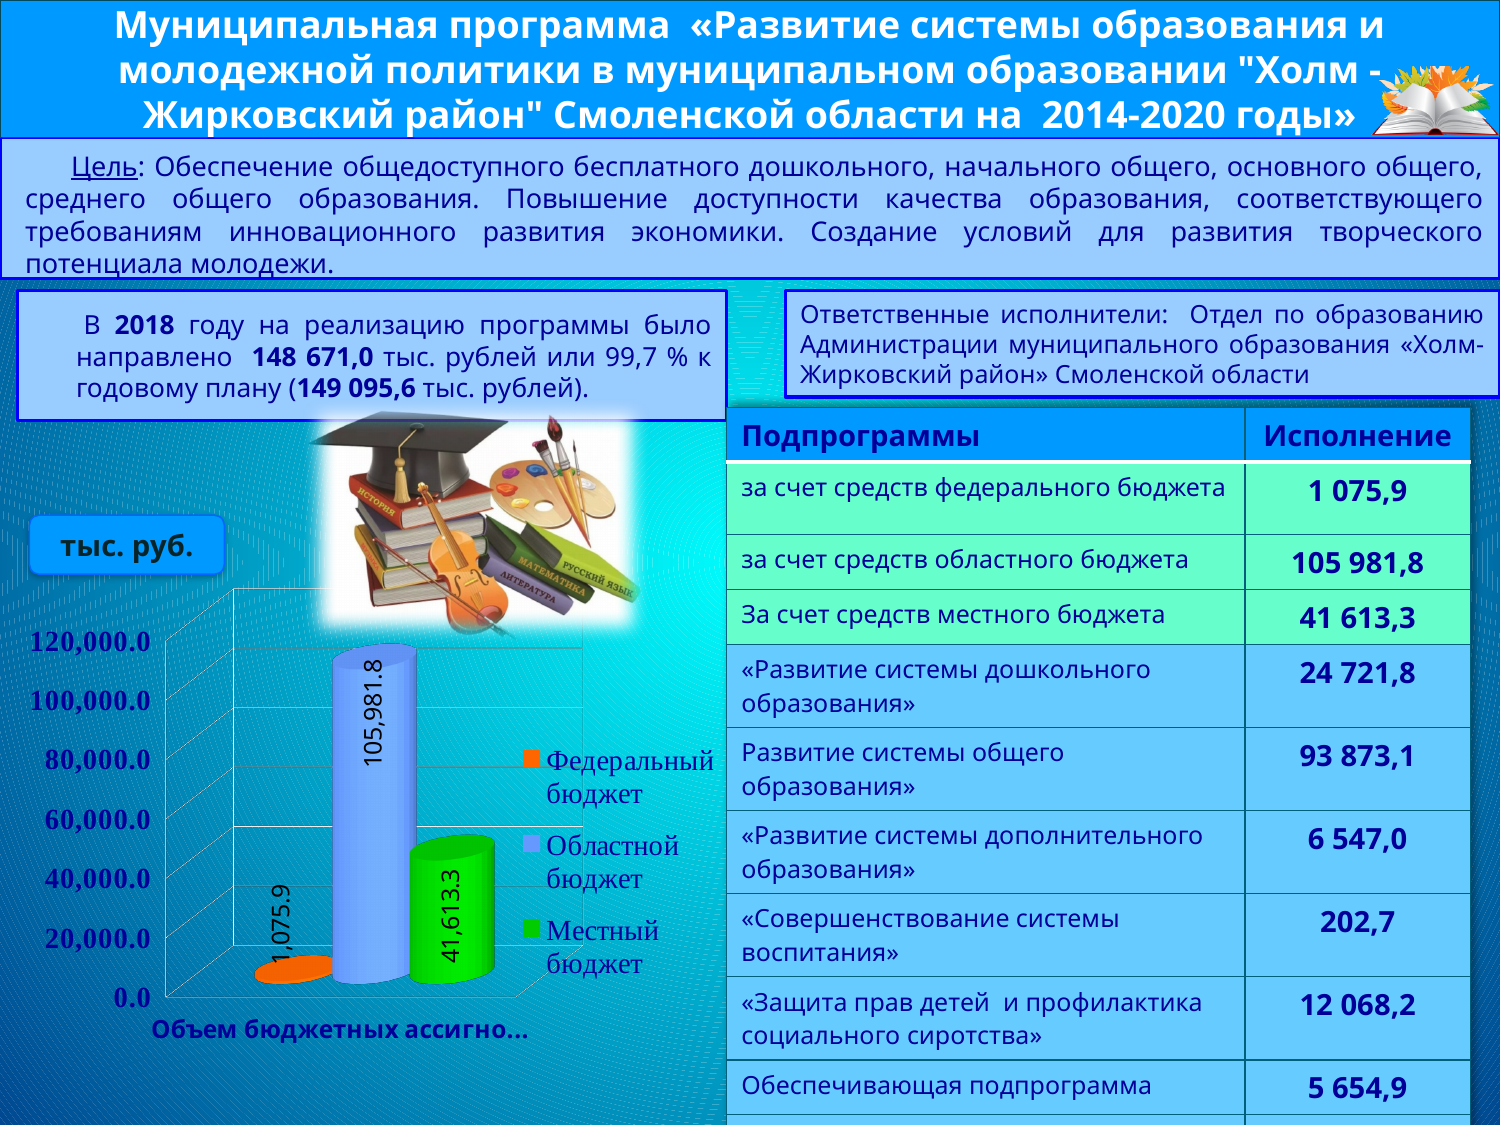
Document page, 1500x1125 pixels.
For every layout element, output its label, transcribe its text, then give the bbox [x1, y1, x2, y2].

table_header Исполнение [1246, 408, 1470, 460]
table_cell 6 547,0 [1246, 811, 1470, 893]
list В 2018 году на реализацию программы было направлено 148 671,0 тыс. рублей или 99,7 % к годовому плану (149 095,6 тыс. рублей). [16, 289, 728, 423]
table_cell 93 873,1 [1246, 728, 1470, 810]
table_cell «Защита прав детей и профилактика социального сиротства» [730, 977, 1244, 1059]
table_cell «Совершенствование системы воспитания» [730, 894, 1244, 976]
table_cell 5 603,3 [1246, 1115, 1470, 1125]
text_box [0, 138, 1500, 281]
picture [299, 396, 651, 646]
table_cell За счет средств местного бюджета [730, 590, 1244, 644]
text_box Ответственные исполнители: Отдел по образованию Администрации муниципального образования «Холм-Жирковский район» Смоленской области [783, 289, 1500, 399]
table_cell Развитие системы общего образования» [730, 728, 1244, 810]
table_cell 24 721,8 [1246, 645, 1470, 727]
table_cell за счет средств областного бюджета [727, 535, 1244, 589]
slide_number 39 [1025, 1075, 1122, 1113]
table_cell 202,7 [1246, 894, 1470, 976]
table_cell 1 075,9 [1246, 464, 1470, 534]
list Цель: Обеспечение общедоступного бесплатного дошкольного, начального общего, основного общего, среднего общего образования. Повышение доступности качества образования, соответствующего требованиям инновационного развития экономики. Создание условий для развития творческого потенциала молодежи. [17, 149, 1483, 279]
chart [29, 574, 727, 1107]
table_cell за счет средств федерального бюджета [727, 464, 1244, 534]
text_box тыс. руб. [28, 514, 226, 572]
table_cell «Развитие системы дополнительного образования» [730, 811, 1244, 893]
title Муниципальная программа «Развитие системы образования и молодежной политики в муниципальном образовании "Холм - Жирковский район" Смоленской области на 2014-2020 годы» [0, 0, 1500, 138]
picture [1370, 66, 1498, 135]
table_cell Основные мероприятия [727, 1115, 1244, 1125]
table_cell «Развитие системы дошкольного образования» [730, 645, 1244, 727]
table_cell 105 981,8 [1246, 535, 1470, 589]
table_header Подпрограммы [727, 408, 1244, 460]
table_cell 5 654,9 [1246, 1061, 1470, 1114]
table_cell 12 068,2 [1246, 977, 1470, 1059]
table_cell Обеспечивающая подпрограмма [727, 1061, 1244, 1114]
table_cell 41 613,3 [1246, 590, 1470, 644]
